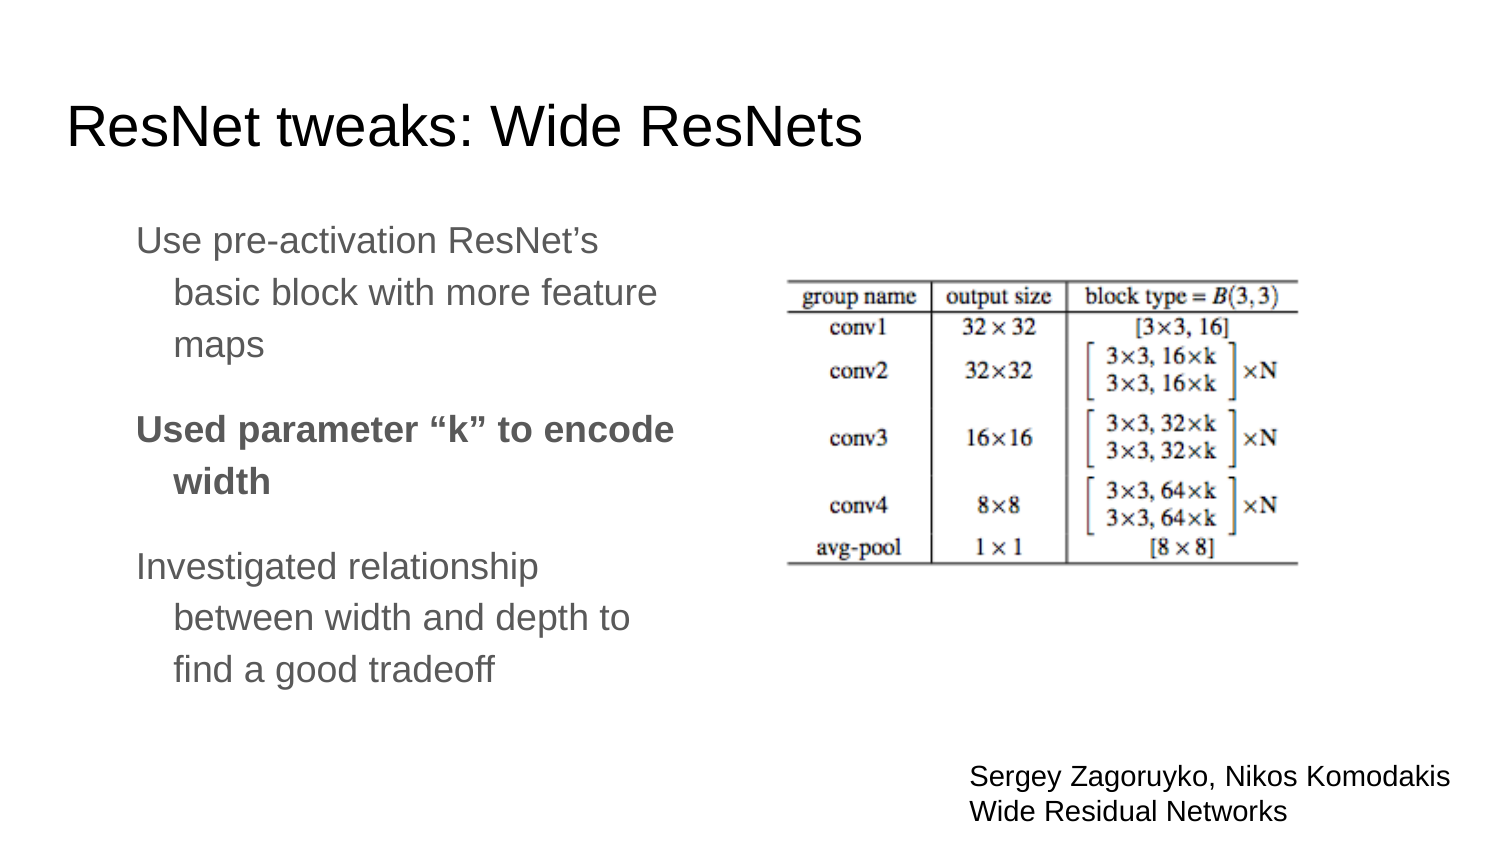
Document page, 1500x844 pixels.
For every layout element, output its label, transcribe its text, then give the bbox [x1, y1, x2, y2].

list Use pre-activation ResNet’s basic block with more feature maps Used parameter “k” to encode width Investigated relationship between width and depth to find a good tradeoff [83, 194, 704, 749]
picture [760, 275, 1313, 569]
text_box Sergey Zagoruyko, Nikos Komodakis Wide Residual Networks [954, 742, 1500, 844]
title ResNet tweaks: Wide ResNets [51, 72, 1449, 167]
